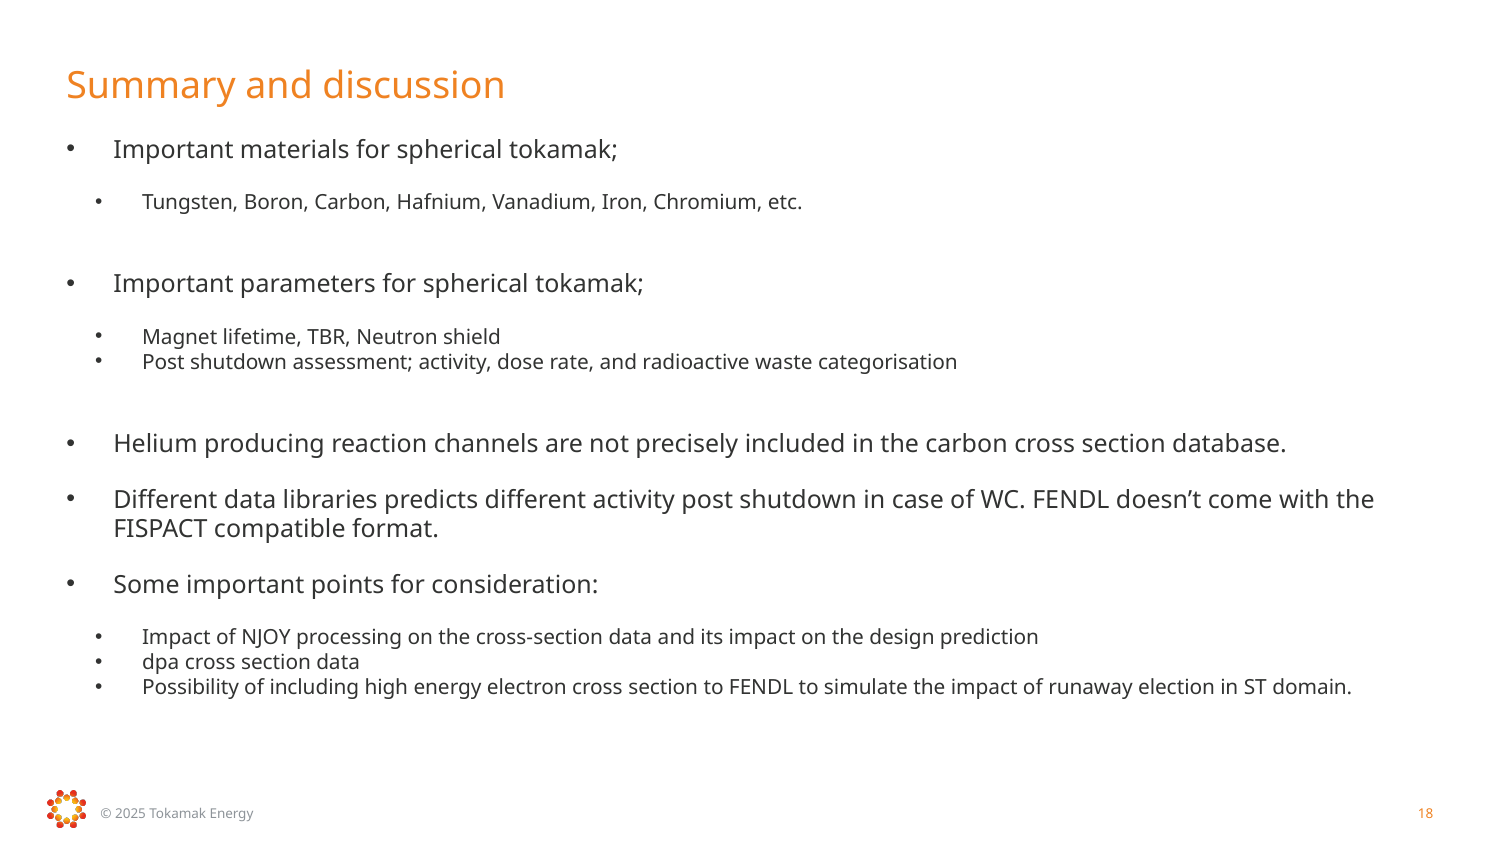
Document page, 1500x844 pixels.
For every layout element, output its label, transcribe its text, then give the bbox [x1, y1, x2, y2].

title Summary and discussion [66, 67, 1434, 122]
list Important materials for spherical tokamak; Tungsten, Boron, Carbon, Hafnium, Vanadium, Iron, Chromium, etc. Important parameters for spherical tokamak; Magnet lifetime, TBR, Neutron shield Post shutdown assessment; activity, dose rate, and radioactive waste categorisation Helium producing reaction channels are not precisely included in the carbon cross section database. Different data libraries predicts different activity post shutdown in case of WC. FENDL doesn’t come with the FISPACT compatible format. Some important points for consideration: Impact of NJOY processing on the cross-section data and its impact on the design prediction dpa cross section data Possibility of including high energy electron cross section to FENDL to simulate the impact of runaway election in ST domain. [66, 133, 1455, 734]
footer © 2025 Tokamak Energy [100, 801, 526, 824]
slide_number 18 [1344, 801, 1434, 824]
picture [47, 790, 86, 828]
